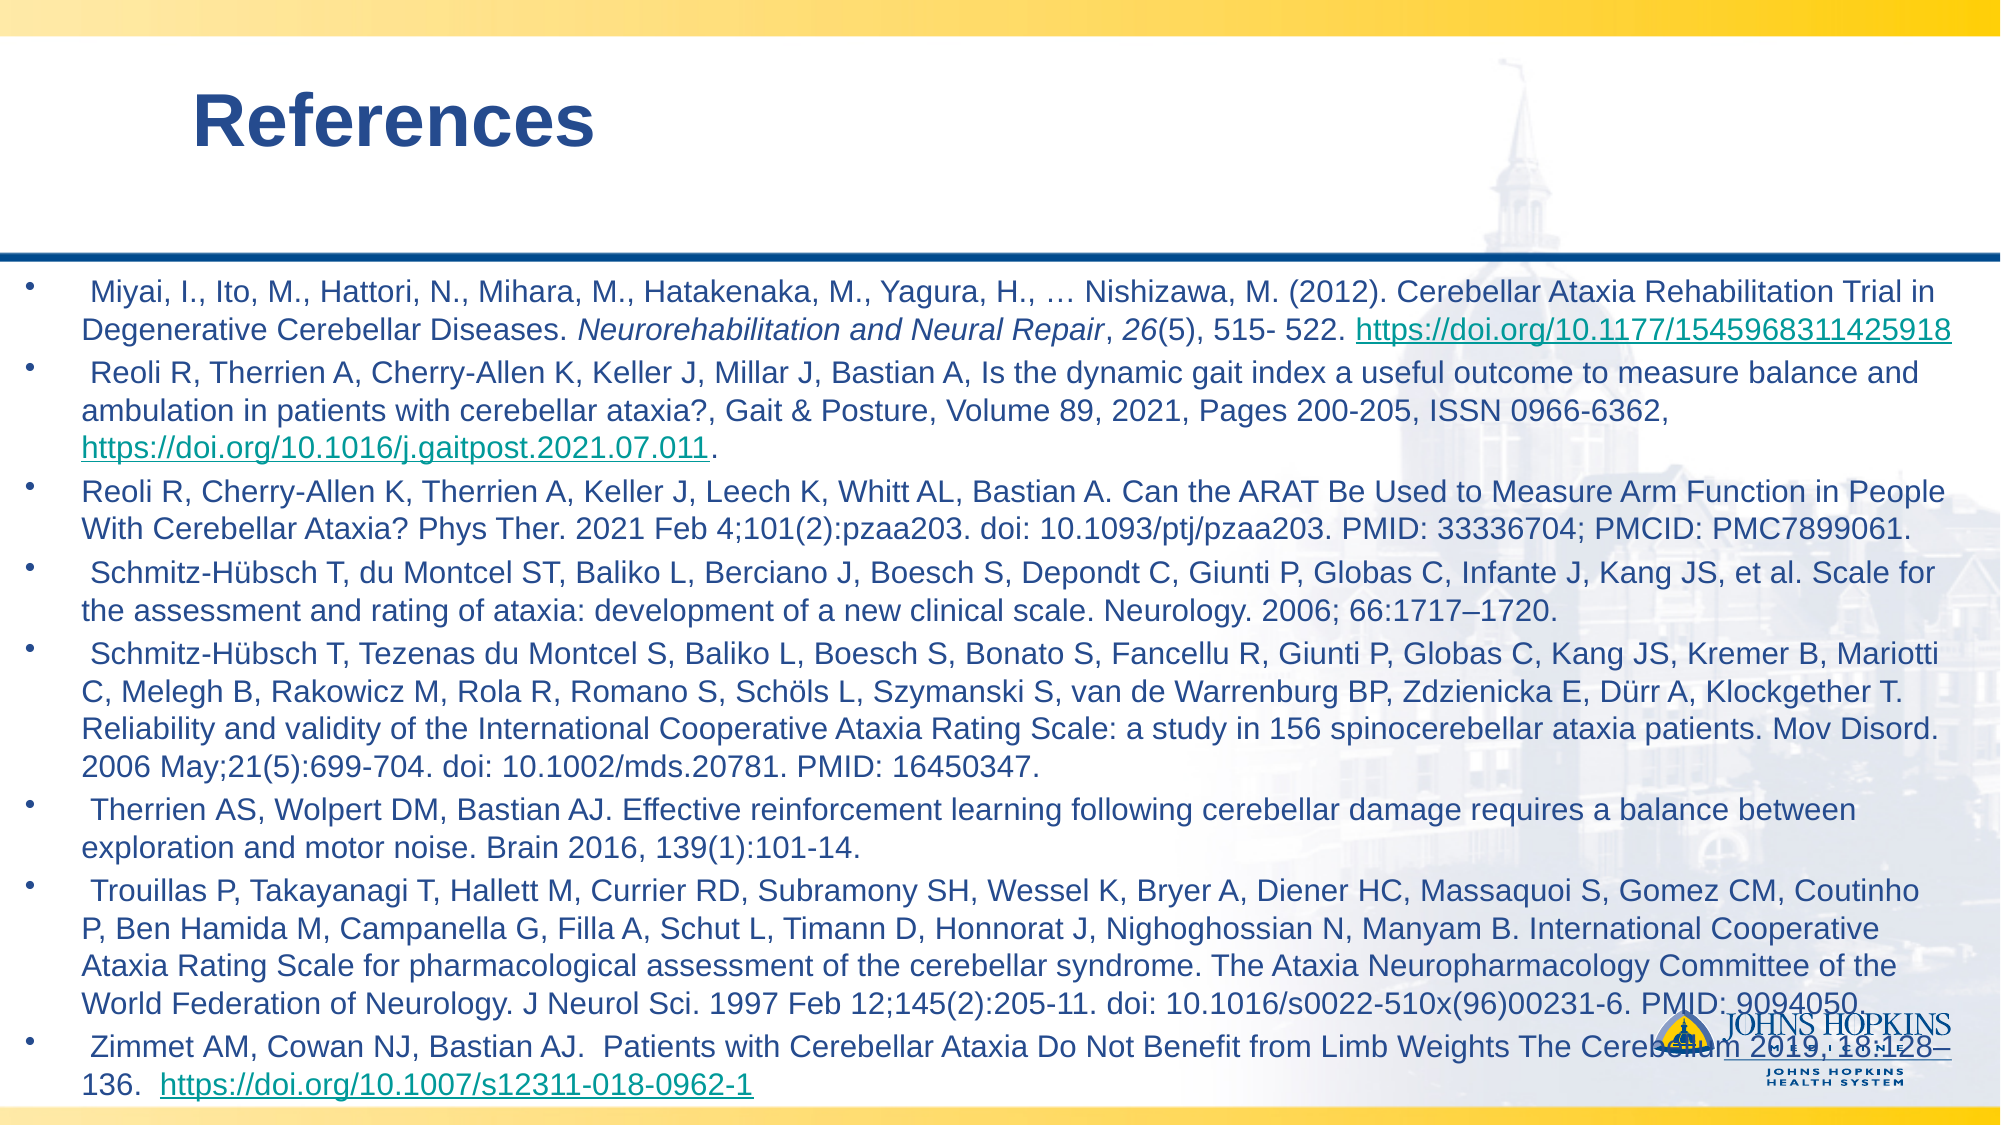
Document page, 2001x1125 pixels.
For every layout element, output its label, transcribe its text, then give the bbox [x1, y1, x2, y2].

list Miyai, I., Ito, M., Hattori, N., Mihara, M., Hatakenaka, M., Yagura, H., … Nishizawa, M. (2012). Cerebellar Ataxia Rehabilitation Trial in Degenerative Cerebellar Diseases. Neurorehabilitation and Neural Repair, 26(5), 515- 522. https://doi.org/10.1177/1545968311425918 Reoli R, Therrien A, Cherry-Allen K, Keller J, Millar J, Bastian A, Is the dynamic gait index a useful outcome to measure balance and ambulation in patients with cerebellar ataxia?, Gait & Posture, Volume 89, 2021, Pages 200-205, ISSN 0966-6362, https://doi.org/10.1016/j.gaitpost.2021.07.011. Reoli R, Cherry-Allen K, Therrien A, Keller J, Leech K, Whitt AL, Bastian A. Can the ARAT Be Used to Measure Arm Function in People With Cerebellar Ataxia? Phys Ther. 2021 Feb 4;101(2):pzaa203. doi: 10.1093/ptj/pzaa203. PMID: 33336704; PMCID: PMC7899061. Schmitz-Hübsch T, du Montcel ST, Baliko L, Berciano J, Boesch S, Depondt C, Giunti P, Globas C, Infante J, Kang JS, et al. Scale for the assessment and rating of ataxia: development of a new clinical scale. Neurology. 2006; 66:1717–1720. Schmitz-Hübsch T, Tezenas du Montcel S, Baliko L, Boesch S, Bonato S, Fancellu R, Giunti P, Globas C, Kang JS, Kremer B, Mariotti C, Melegh B, Rakowicz M, Rola R, Romano S, Schöls L, Szymanski S, van de Warrenburg BP, Zdzienicka E, Dürr A, Klockgether T. Reliability and validity of the International Cooperative Ataxia Rating Scale: a study in 156 spinocerebellar ataxia patients. Mov Disord. 2006 May;21(5):699-704. doi: 10.1002/mds.20781. PMID: 16450347. Therrien AS, Wolpert DM, Bastian AJ. Effective reinforcement learning following cerebellar damage requires a balance between exploration and motor noise. Brain 2016, 139(1):101-14. Trouillas P, Takayanagi T, Hallett M, Currier RD, Subramony SH, Wessel K, Bryer A, Diener HC, Massaquoi S, Gomez CM, Coutinho P, Ben Hamida M, Campanella G, Filla A, Schut L, Timann D, Honnorat J, Nighoghossian N, Manyam B. International Cooperative Ataxia Rating Scale for pharmacological assessment of the cerebellar syndrome. The Ataxia Neuropharmacology Committee of the World Federation of Neurology. J Neurol Sci. 1997 Feb 12;145(2):205-11. doi: 10.1016/s0022-510x(96)00231-6. PMID: 9094050. Zimmet AM, Cowan NJ, Bastian AJ. Patients with Cerebellar Ataxia Do Not Benefit from Limb Weights The Cerebellum 2019, 18:128–136. https://doi.org/10.1007/s12311-018-0962-1 [9, 263, 1973, 940]
title References [176, 63, 1878, 252]
picture [0, 0, 2001, 1125]
